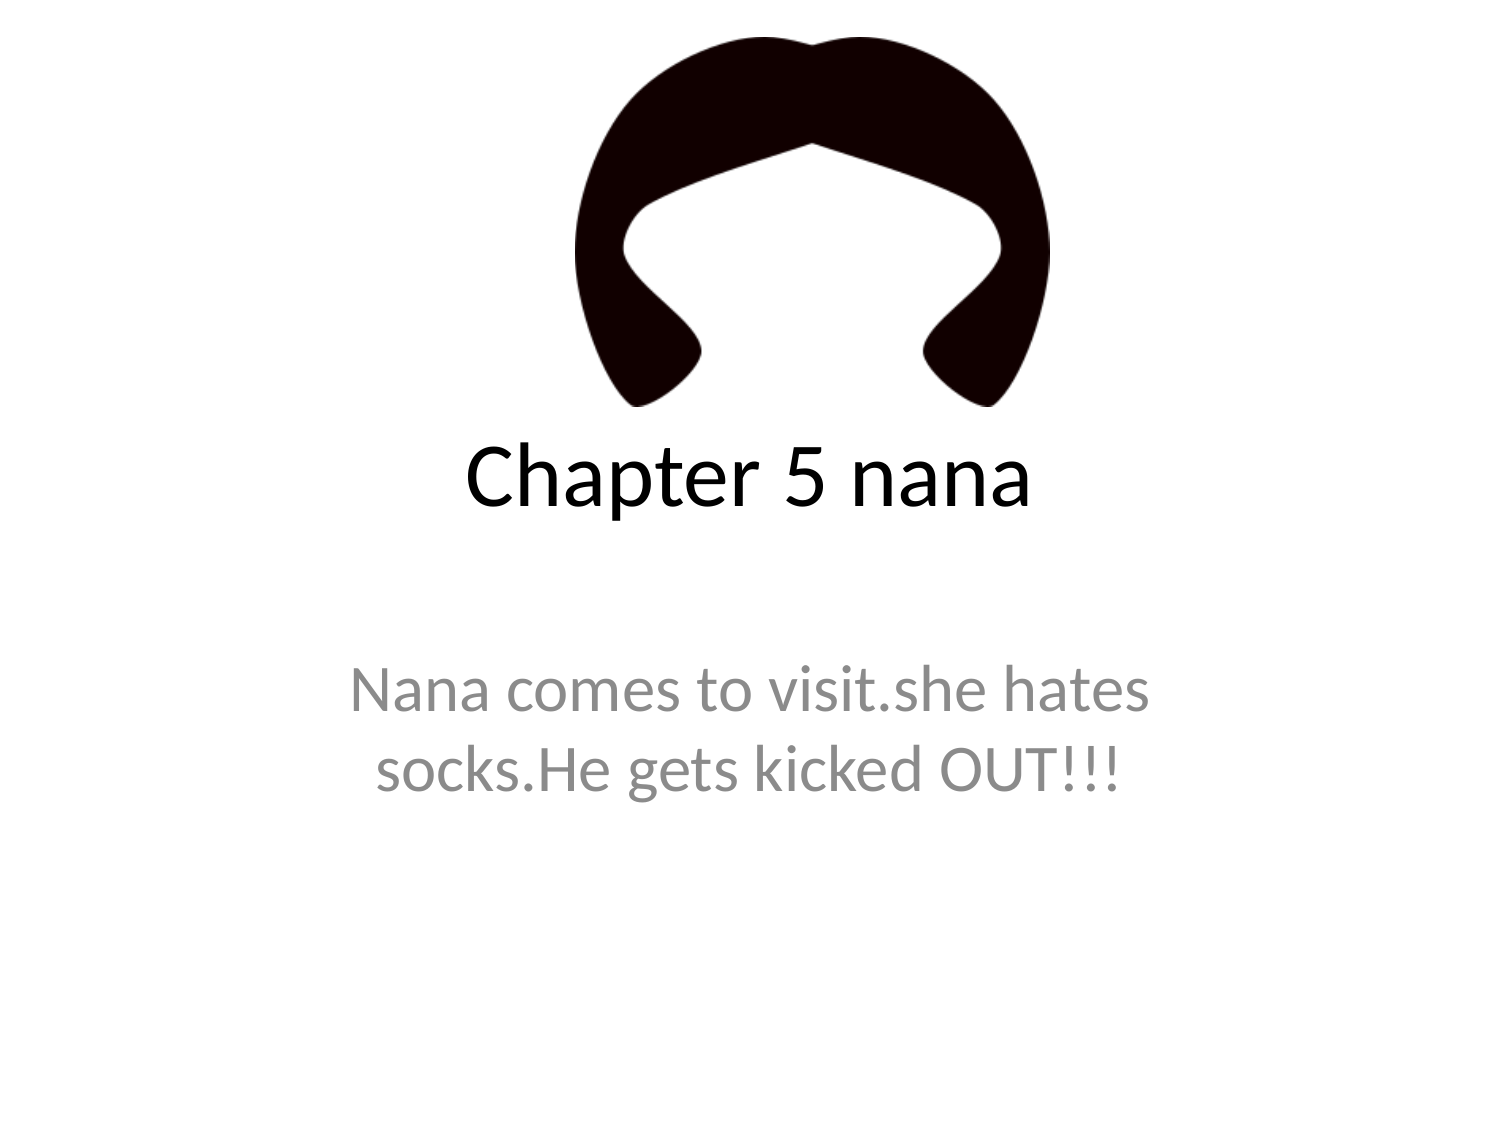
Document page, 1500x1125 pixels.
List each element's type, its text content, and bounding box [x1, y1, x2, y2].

subtitle Nana comes to visit.she hates socks.He gets kicked OUT!!! [225, 637, 1275, 925]
title Chapter 5 nana [112, 349, 1388, 591]
picture [574, 37, 1051, 407]
